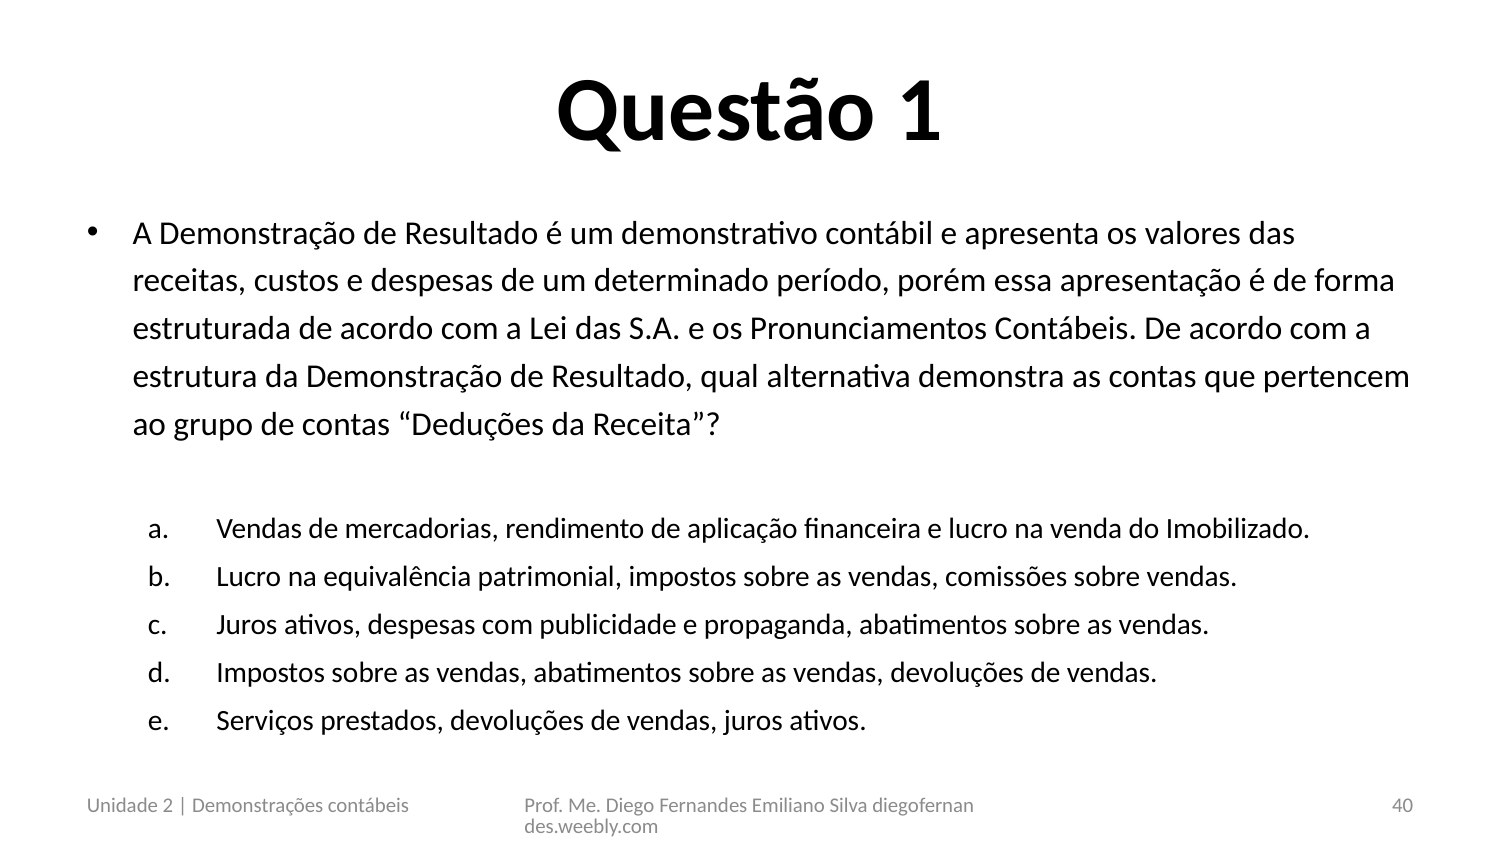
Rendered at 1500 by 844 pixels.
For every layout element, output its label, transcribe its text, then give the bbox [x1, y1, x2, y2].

slide_number 40 [1074, 782, 1425, 827]
title Questão 1 [75, 33, 1425, 175]
footer Prof. Me. Diego Fernandes Emiliano Silva diegofernandes.weebly.com [512, 782, 988, 827]
list A Demonstração de Resultado é um demonstrativo contábil e apresenta os valores das receitas, custos e despesas de um determinado período, porém essa apresentação é de forma estruturada de acordo com a Lei das S.A. e os Pronunciamentos Contábeis. De acordo com a estrutura da Demonstração de Resultado, qual alternativa demonstra as contas que pertencem ao grupo de contas “Deduções da Receita”? Vendas de mercadorias, rendimento de aplicação financeira e lucro na venda do Imobilizado. Lucro na equivalência patrimonial, impostos sobre as vendas, comissões sobre vendas. Juros ativos, despesas com publicidade e propaganda, abatimentos sobre as vendas. Impostos sobre as vendas, abatimentos sobre as vendas, devoluções de vendas. Serviços prestados, devoluções de vendas, juros ativos. [75, 196, 1425, 754]
slide_number Unidade 2 | Demonstrações contábeis [75, 782, 425, 827]
